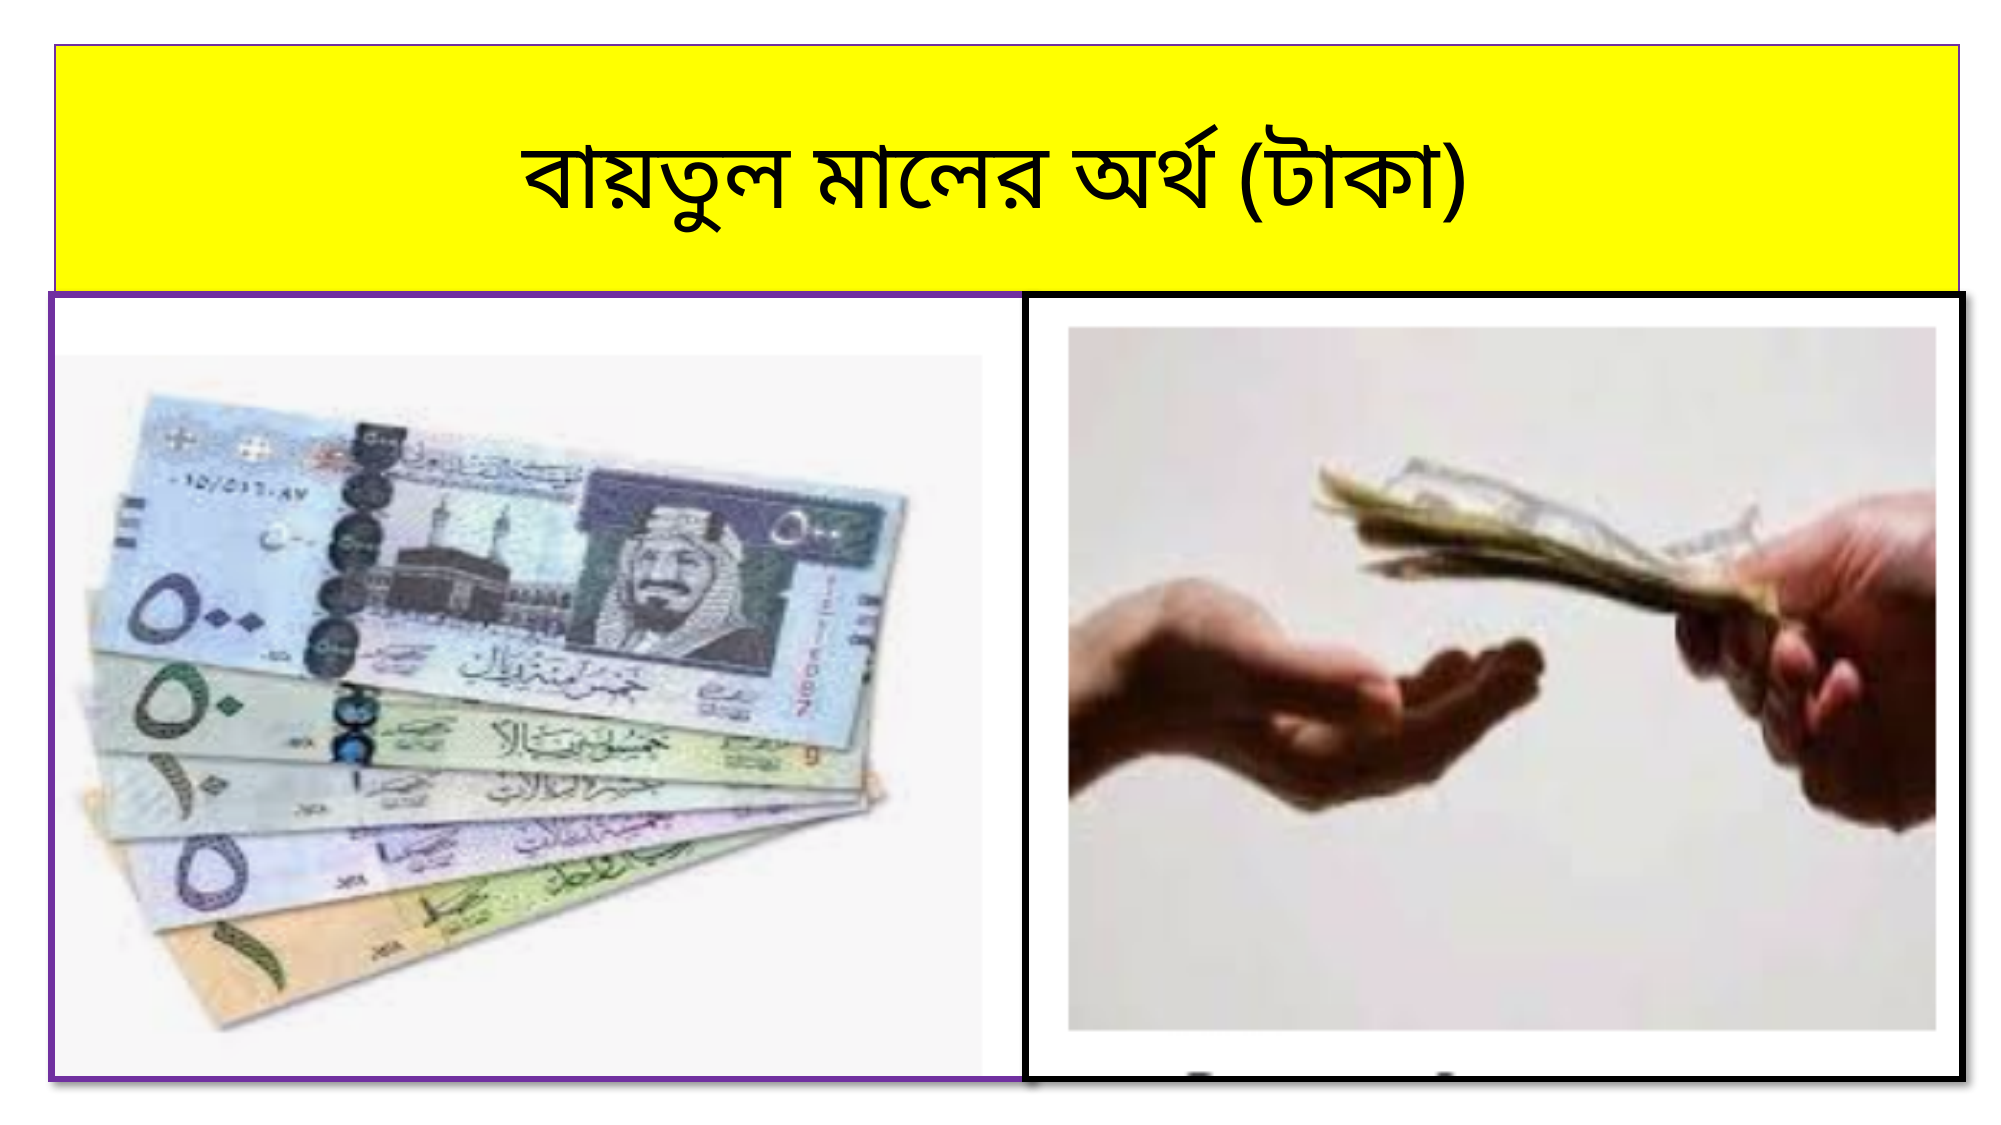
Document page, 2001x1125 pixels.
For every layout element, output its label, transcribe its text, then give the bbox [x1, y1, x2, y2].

text_box বায়তুল মালের অর্থ (টাকা) [54, 45, 1960, 290]
picture [54, 297, 1960, 1077]
